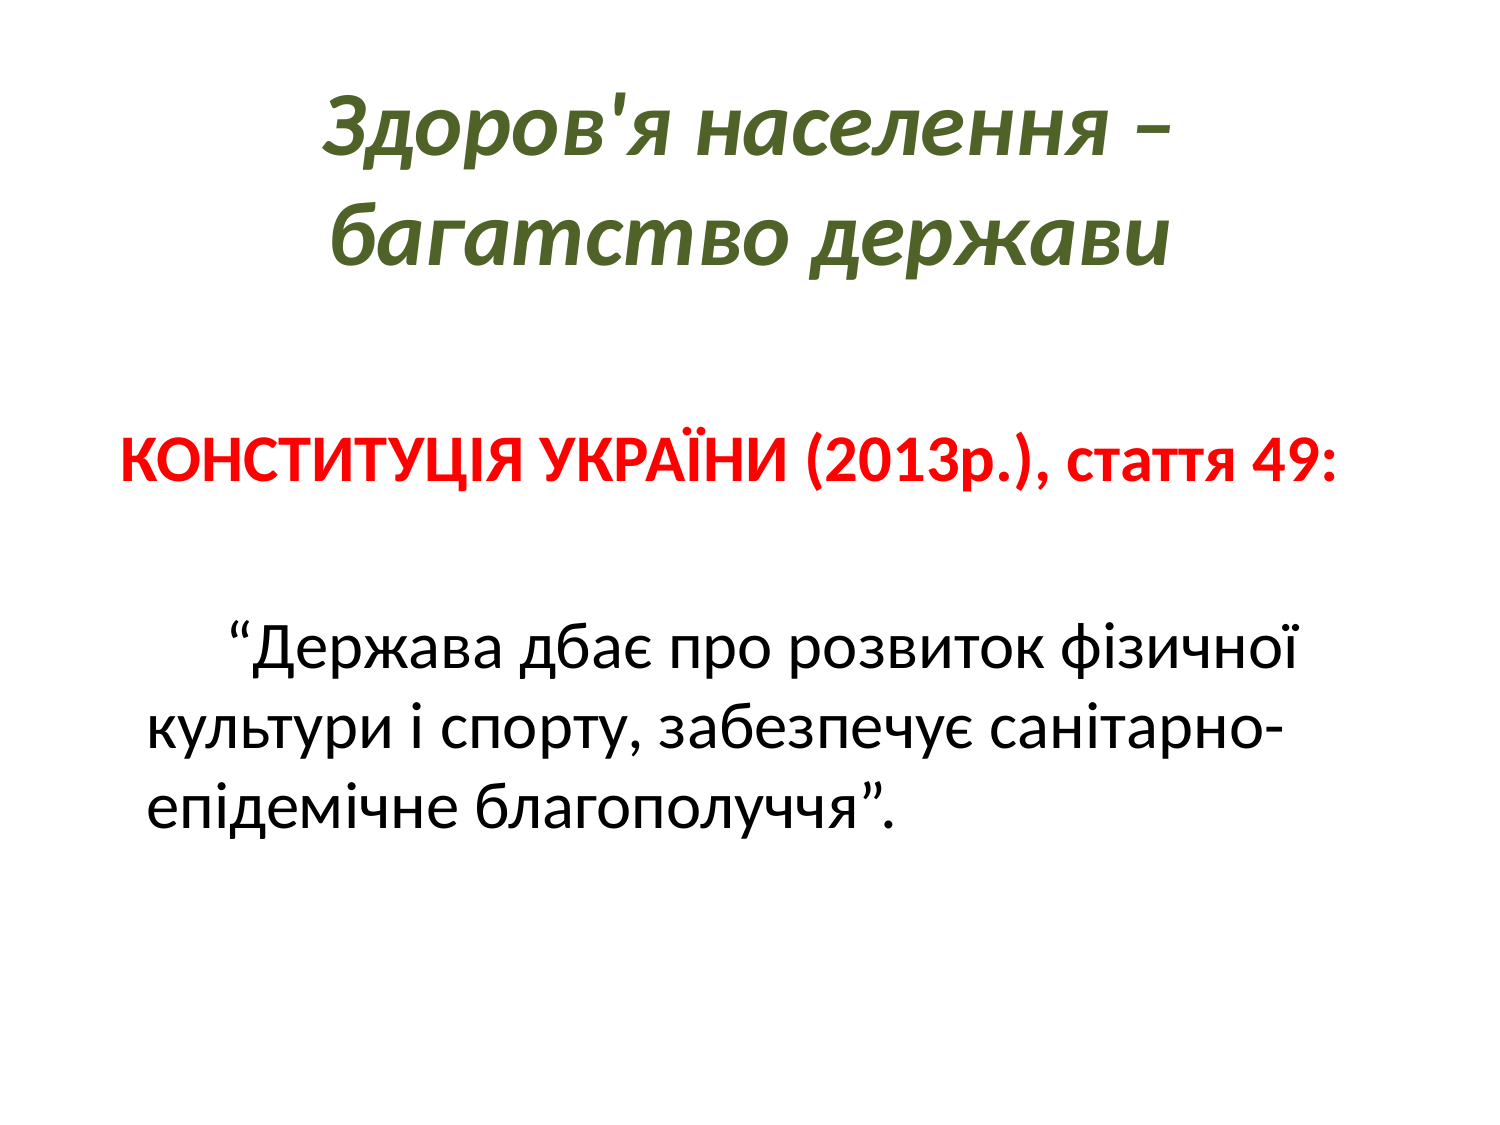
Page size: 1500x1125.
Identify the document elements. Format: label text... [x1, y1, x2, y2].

title Здоров'я населення – багатство держави [75, 45, 1425, 303]
list КОНСТИТУЦІЯ УКРАЇНИ (2013р.), стаття 49: “Держава дбає про розвиток фізичної культури і спорту, забезпечує санітарно-епідемічне благополуччя”. [75, 314, 1425, 1005]
